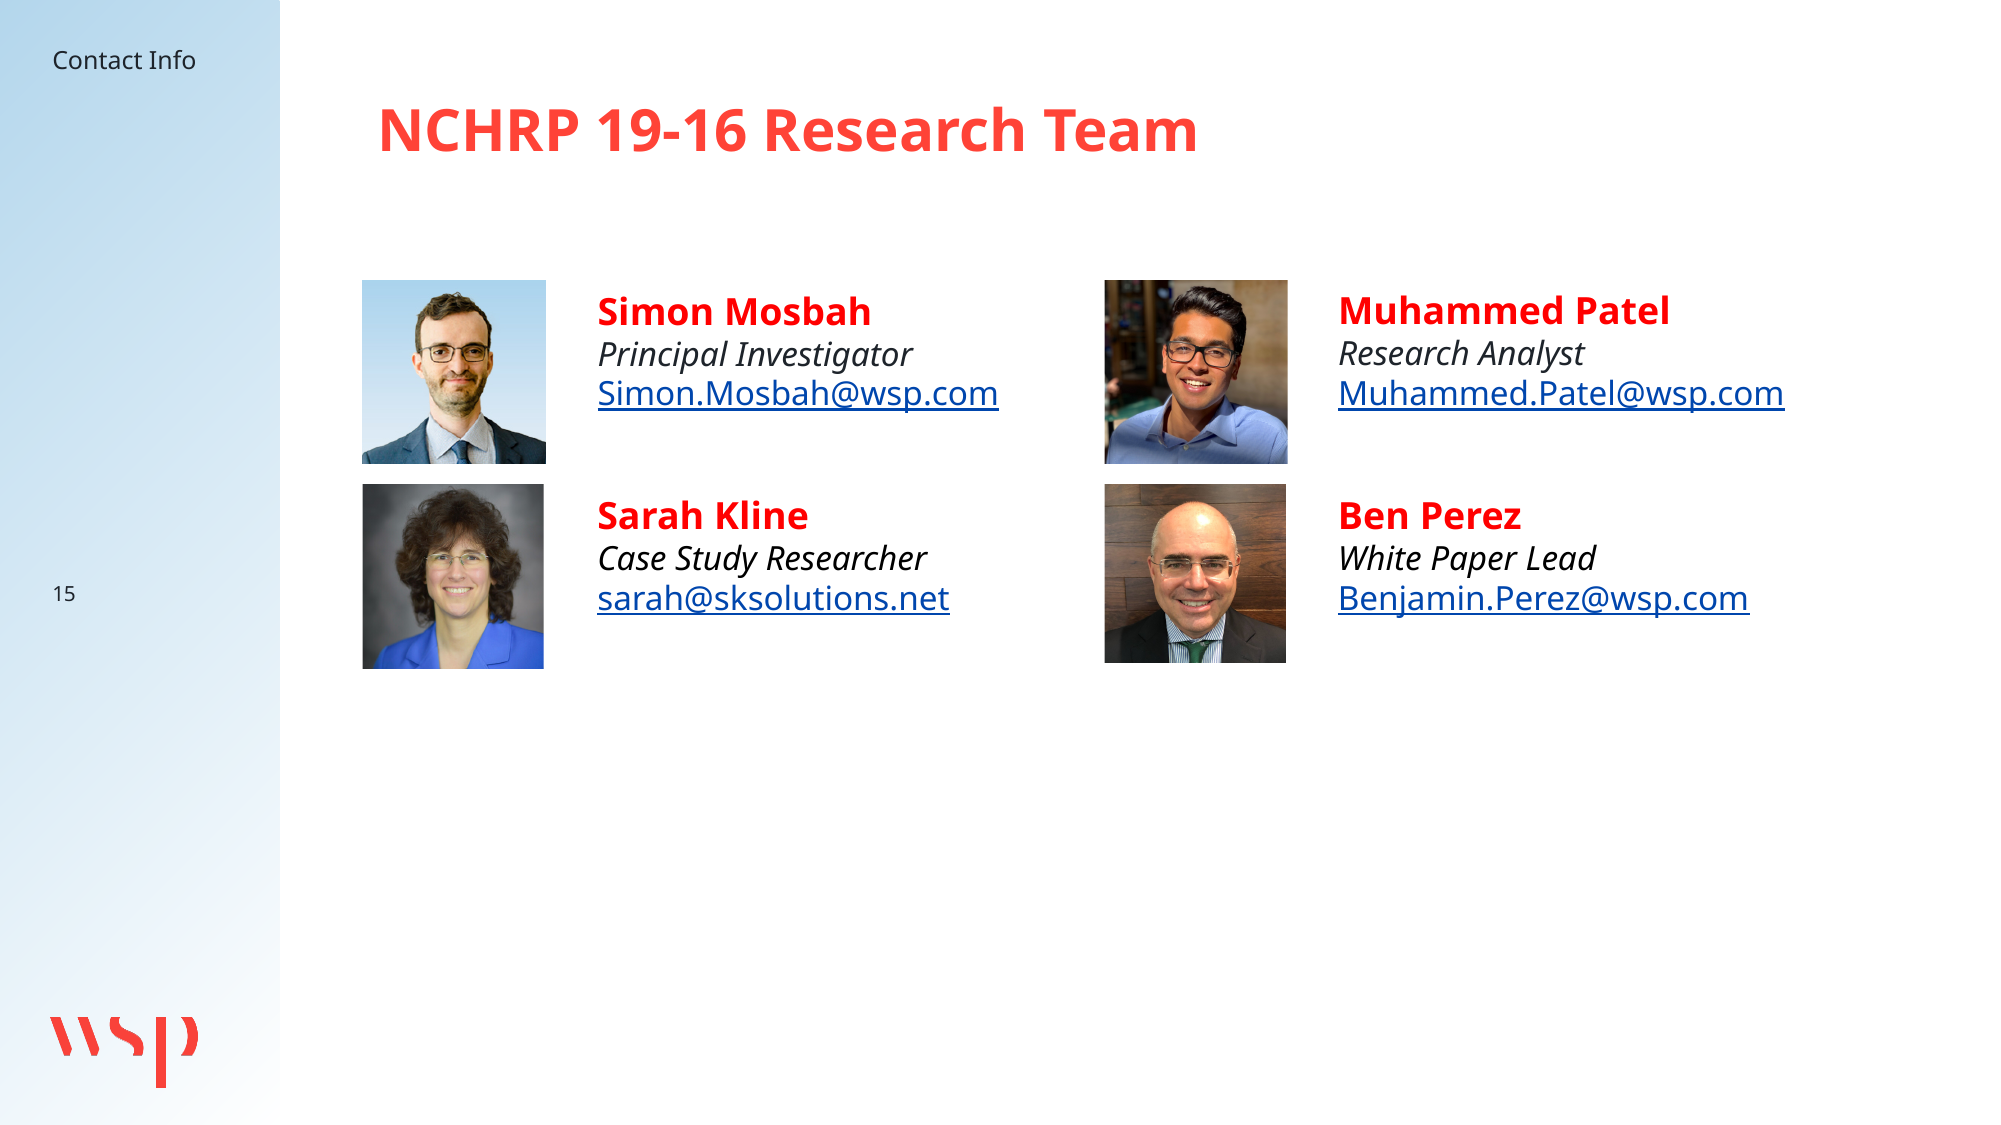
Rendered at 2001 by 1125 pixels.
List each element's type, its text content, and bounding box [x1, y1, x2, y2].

picture [50, 1017, 198, 1088]
text_box Simon Mosbah Principal Investigator Simon.Mosbah@wsp.com [582, 280, 1104, 436]
footer Contact Info [37, 36, 268, 161]
text_box Sarah Kline Case Study Researcher sarah@sksolutions.net [582, 484, 1000, 630]
picture [1104, 484, 1286, 663]
text_box Ben Perez White Paper Lead Benjamin.Perez@wsp.com [1323, 484, 1809, 630]
picture [362, 280, 546, 464]
text_box NCHRP 19-16 Research Team [362, 93, 1880, 290]
slide_number 15 [37, 568, 268, 622]
text_box Muhammed Patel Research Analyst Muhammed.Patel@wsp.com [1323, 280, 1924, 434]
picture [1104, 280, 1288, 464]
picture [362, 484, 544, 669]
